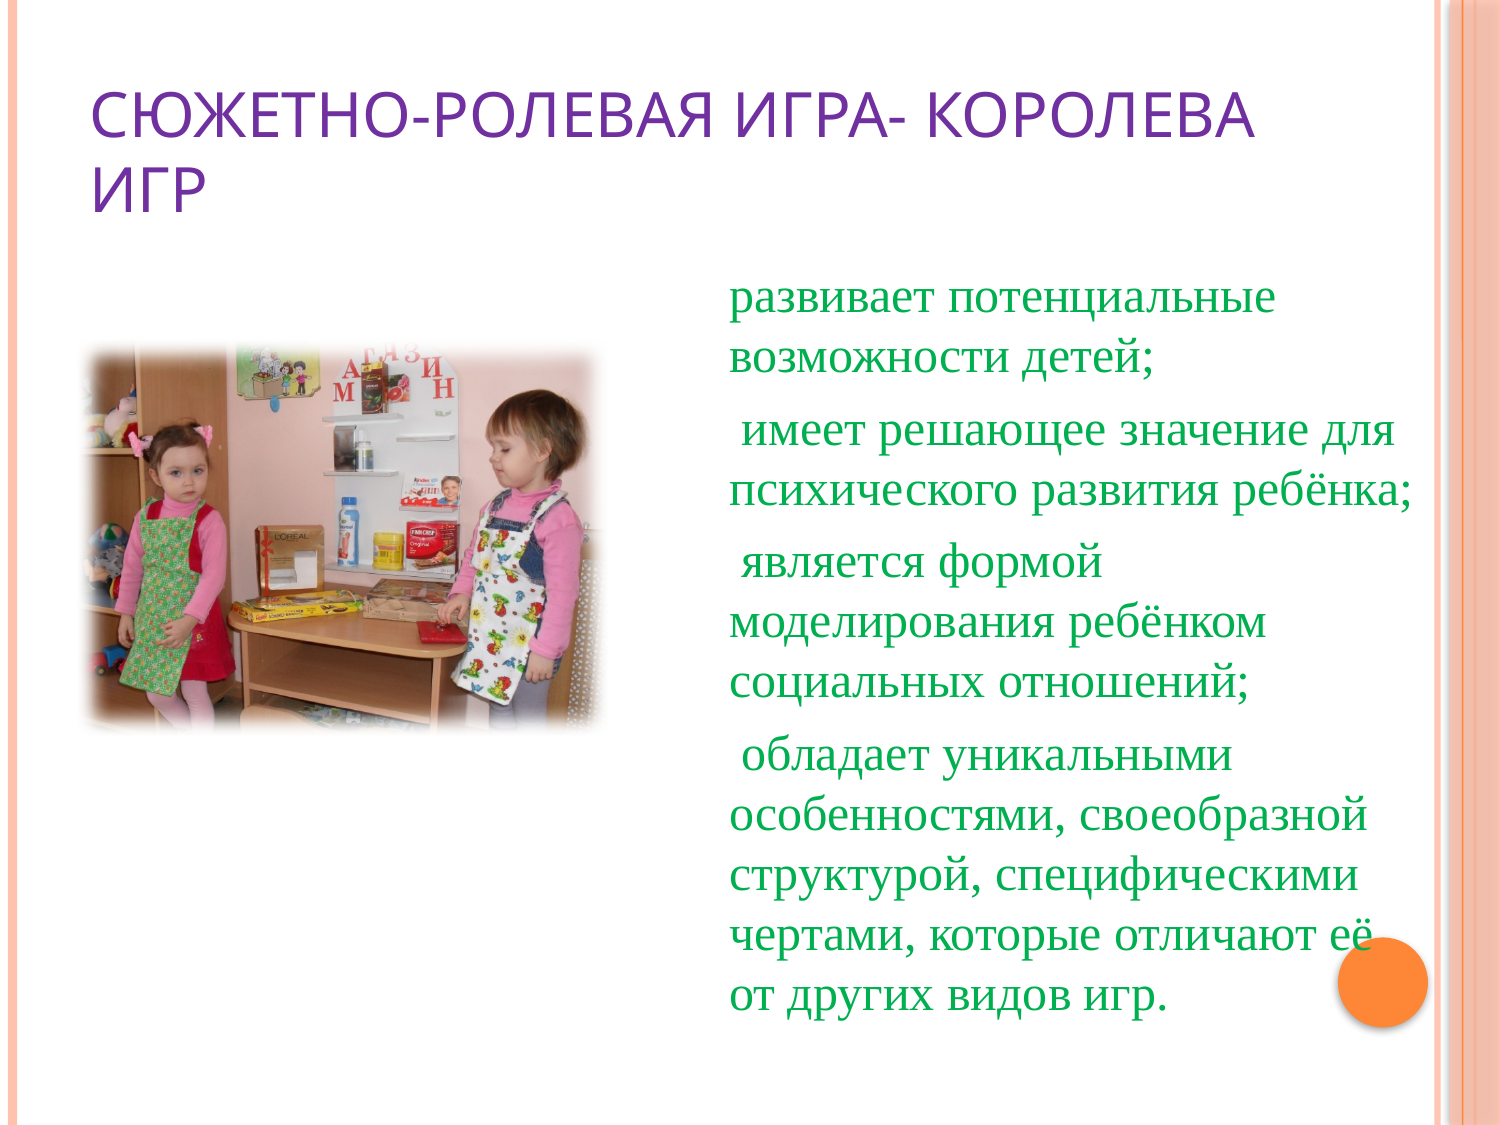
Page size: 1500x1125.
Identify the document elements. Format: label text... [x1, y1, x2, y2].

picture [76, 337, 609, 738]
list развивает потенциальные возможности детей; имеет решающее значение для психического развития ребёнка; является формой моделирования ребёнком социальных отношений; обладает уникальными особенностями, своеобразной структурой, специфическими чертами, которые отличают её от других видов игр. [714, 255, 1442, 1055]
title Сюжетно-ролевая игра- королева игр [75, 45, 1300, 233]
